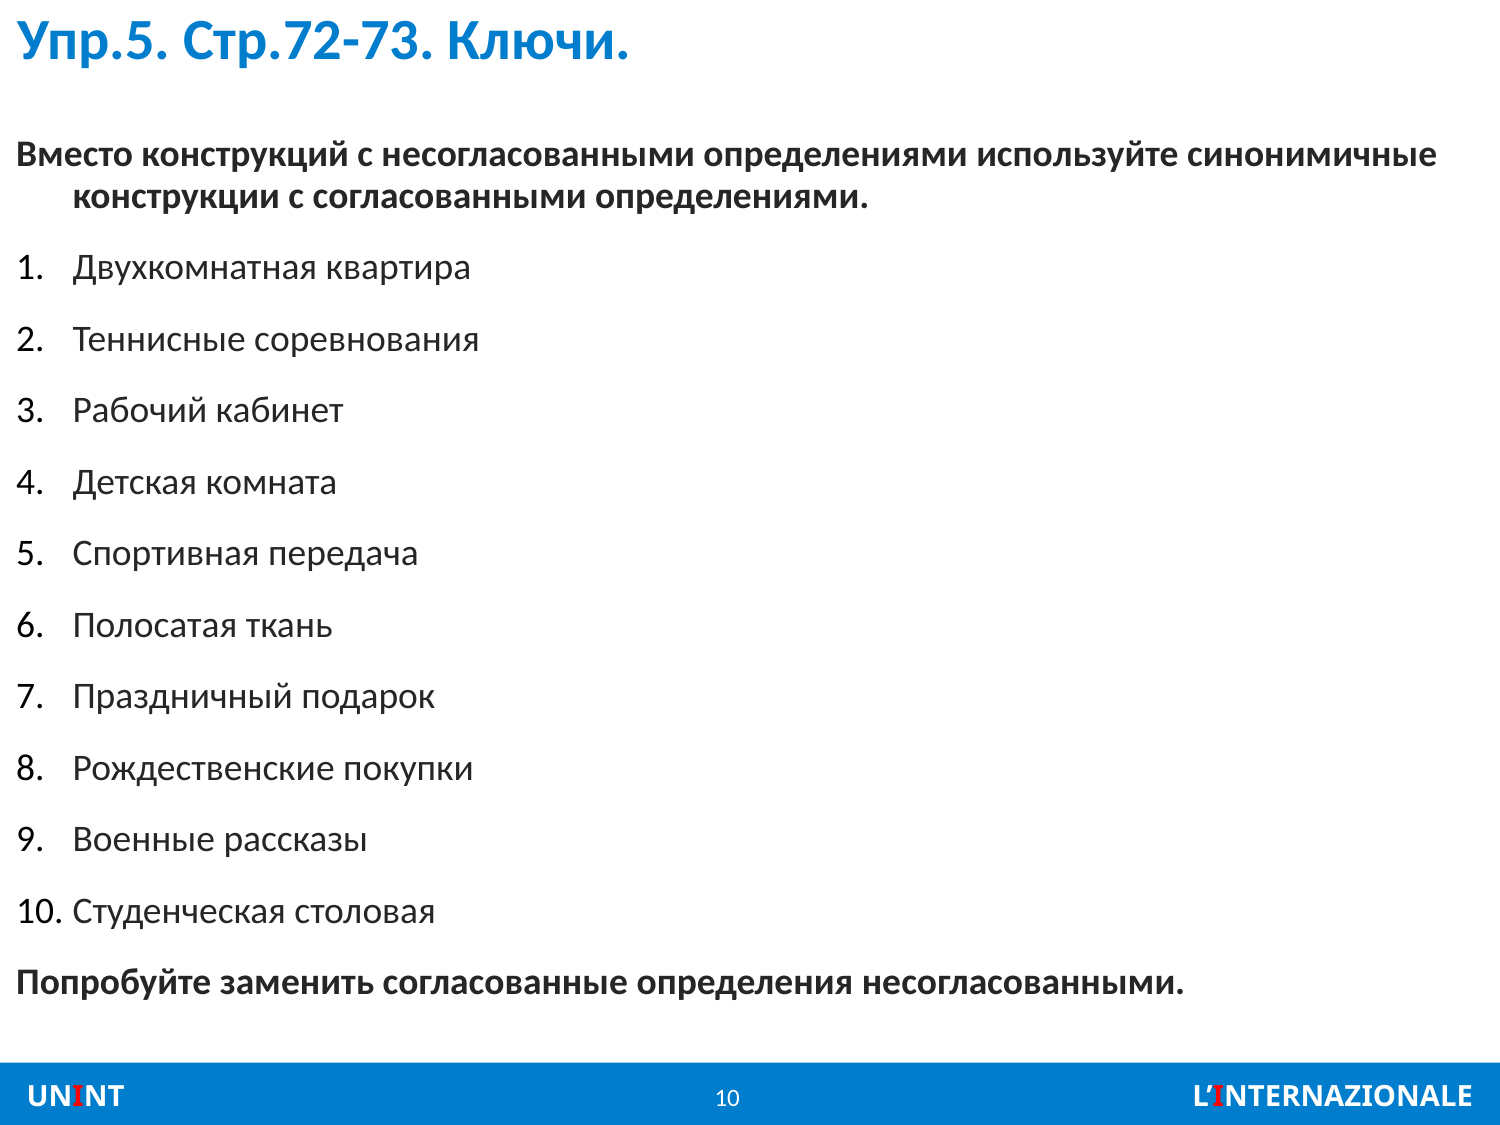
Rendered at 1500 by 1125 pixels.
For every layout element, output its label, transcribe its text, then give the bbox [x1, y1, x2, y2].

list Вместо конструкций с несогласованными определениями используйте синонимичные конструкции с согласованными определениями. Двухкомнатная квартира Теннисные соревнования Рабочий кабинет Детская комната Спортивная передача Полосатая ткань Праздничный подарок Рождественские покупки Военные рассказы Студенческая столовая Попробуйте заменить согласованные определения несогласованными. [1, 125, 1495, 1047]
title Упр.5. Стр.72-73. Ключи. [2, 0, 1495, 114]
slide_number 10 [699, 1074, 801, 1122]
